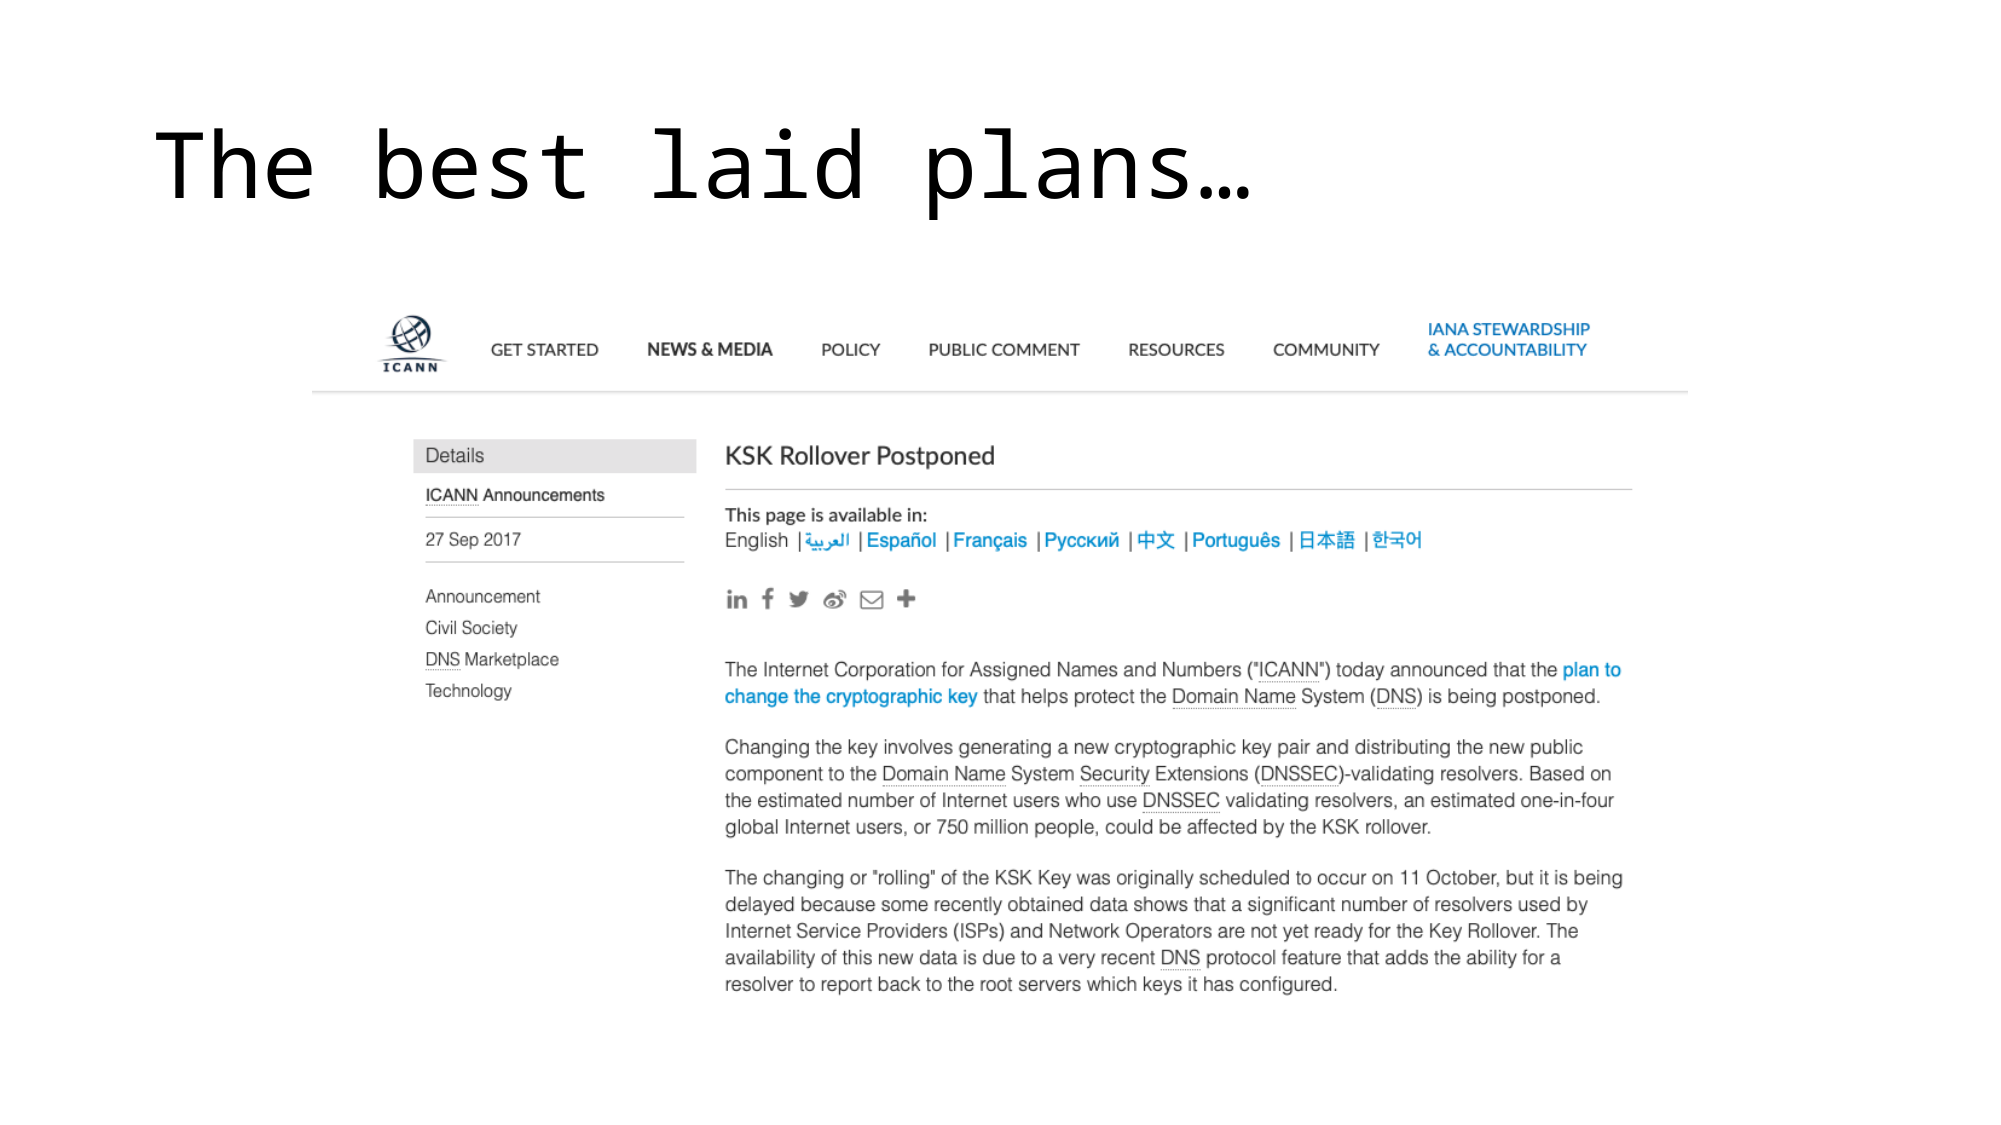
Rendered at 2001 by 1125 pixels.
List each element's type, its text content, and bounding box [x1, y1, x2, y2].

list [312, 299, 1688, 1014]
title The best laid plans… [137, 59, 1863, 278]
